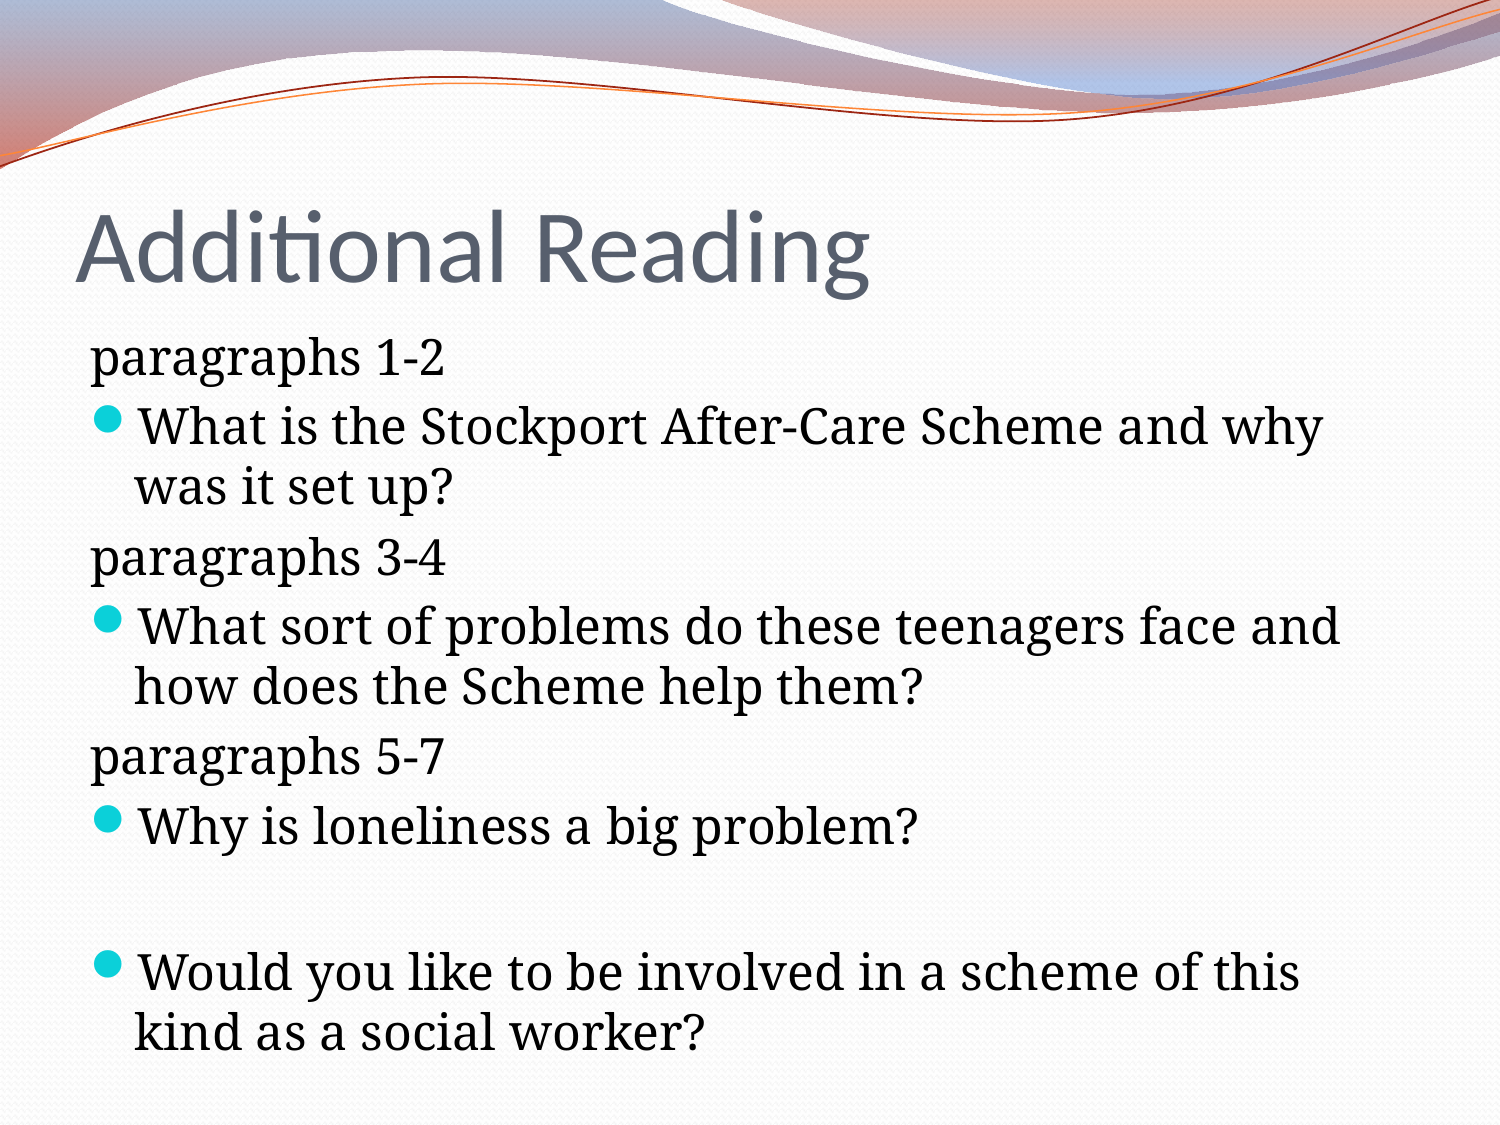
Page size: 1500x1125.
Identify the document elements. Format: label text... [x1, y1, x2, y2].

title Additional Reading [74, 115, 1426, 304]
list paragraphs 1-2 What is the Stockport After-Care Scheme and why was it set up? paragraphs 3-4 What sort of problems do these teenagers face and how does the Scheme help them? paragraphs 5-7 Why is loneliness a big problem? Would you like to be involved in a scheme of this kind as a social worker? [74, 317, 1426, 1038]
